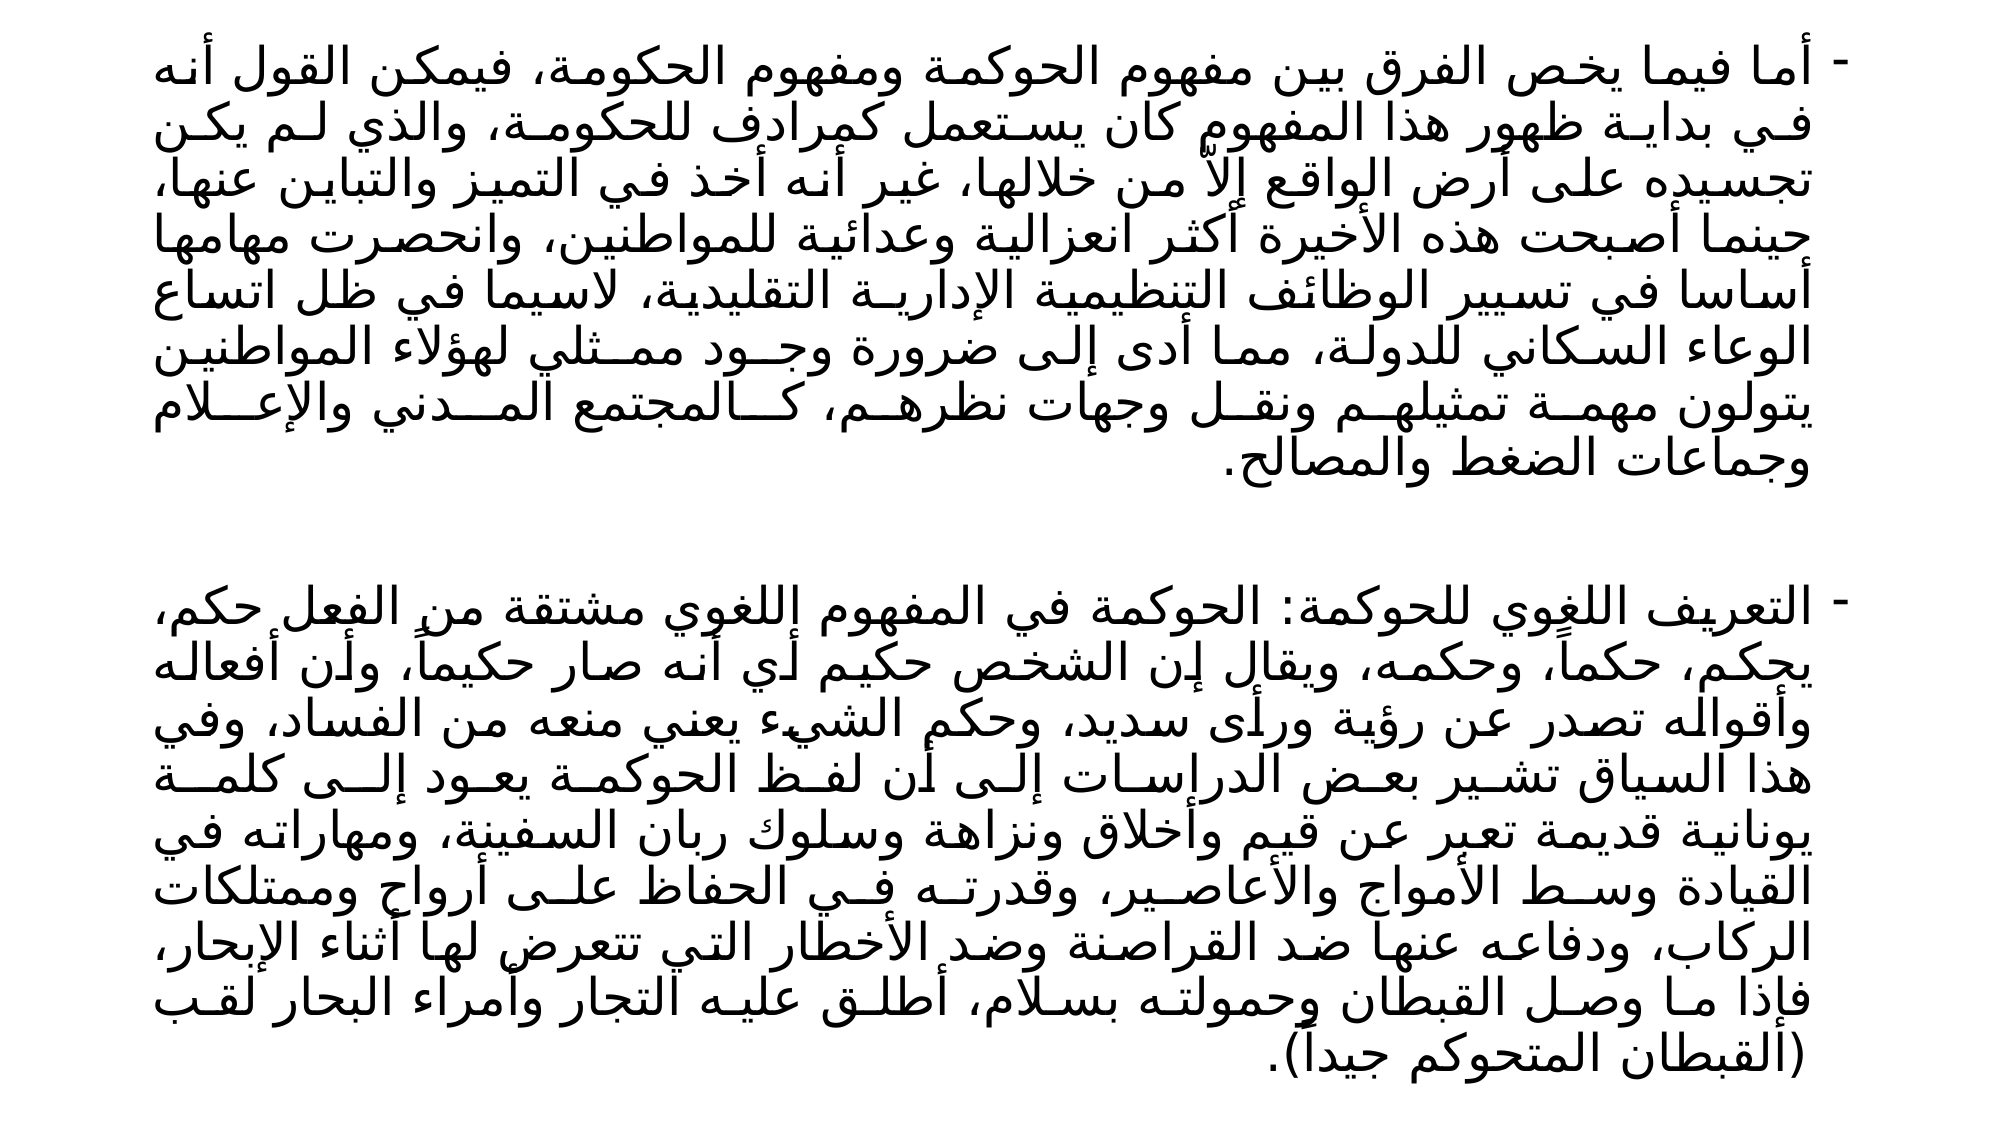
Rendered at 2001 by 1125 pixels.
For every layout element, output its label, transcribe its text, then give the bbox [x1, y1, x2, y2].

list أما فيما يخص الفرق بين مفهوم الحوكمة ومفهوم الحكومة، فيمكن القول أنه في بداية ظهور هذا المفهوم كان يستعمل كمرادف للحكومة، والذي لم يكن تجسيده على أرض الواقع إلاّ من خلالها، غير أنه أخذ في التميز والتباين عنها، حينما أصبحت هذه الأخيرة أكثر انعزالية وعدائية للمواطنين، وانحصرت مهامها أساسا في تسيير الوظائف التنظيمية الإداريـة التقليدية، لاسيما في ظل اتساع الوعاء السكاني للدولة، مما أدى إلى ضرورة وجـود ممـثلي لهؤلاء المواطنين يتولون مهمة تمثيلهم ونقل وجهات نظرهم، كـالمجتمع المـدني والإعـلام وجماعات الضغط والمصالح. التعريف اللغوي للحوكمة: الحوكمة في المفهوم اللغوي مشتقة من الفعل حكم، يحكم، حكماً، وحكمه، ويقال إن الشخص حكيم أي أنه صار حكيماً، وأن أفعاله وأقواله تصدر عن رؤية ورأى سديد، وحكم الشيء يعني منعه من الفساد، وفي هذا السياق تشـير بعـض الدراسـات إلـى أن لفـظ الحوكمـة يعـود إلــى كلمــة يونانية قديمة تعبر عن قيم وأخلاق ونزاهة وسلوك ربان السفينة، ومهاراته في القيادة وسط الأمواج والأعاصير، وقدرته في الحفاظ على أرواح وممتلكات الركاب، ودفاعه عنها ضد القراصنة وضد الأخطار التي تتعرض لها أثناء الإبحار، فإذا ما وصل القبطان وحمولته بسلام، أطلق عليه التجار وأمراء البحار لقب (القبطان المتحوكم جيداً). [137, 32, 1863, 1097]
